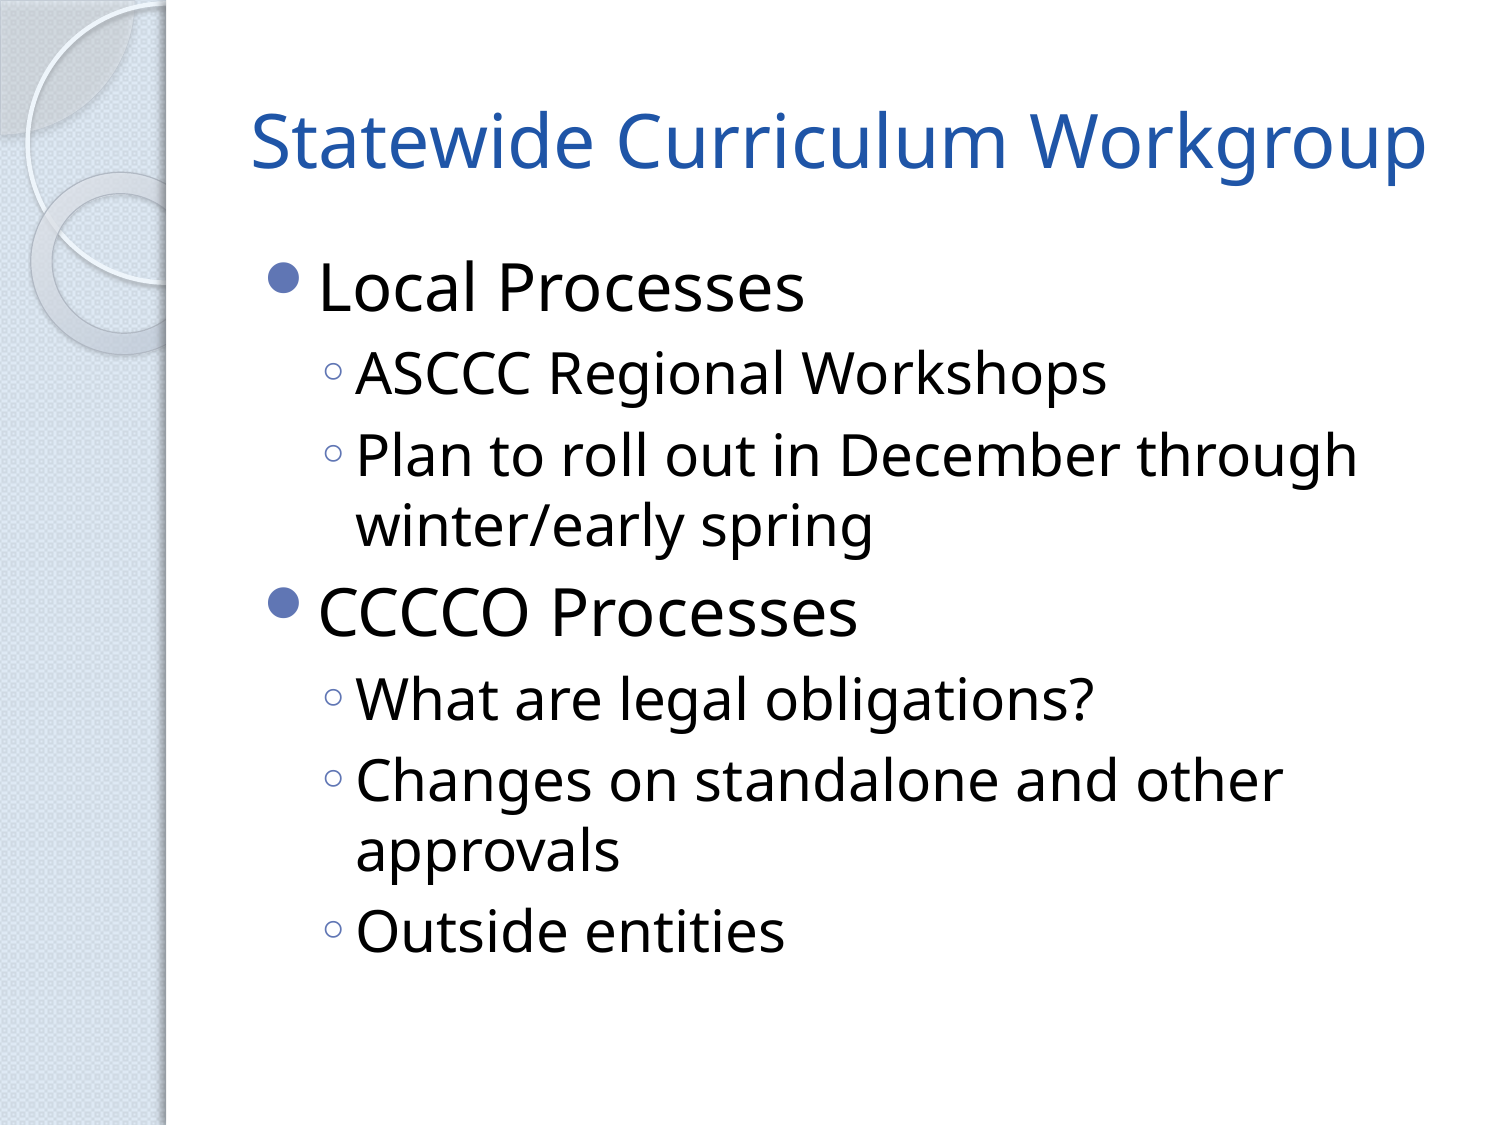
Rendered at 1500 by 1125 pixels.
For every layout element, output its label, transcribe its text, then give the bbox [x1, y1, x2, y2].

title Statewide Curriculum Workgroup [235, 45, 1466, 233]
list Local Processes ASCCC Regional Workshops Plan to roll out in December through winter/early spring CCCCO Processes What are legal obligations? Changes on standalone and other approvals Outside entities [235, 237, 1466, 1025]
